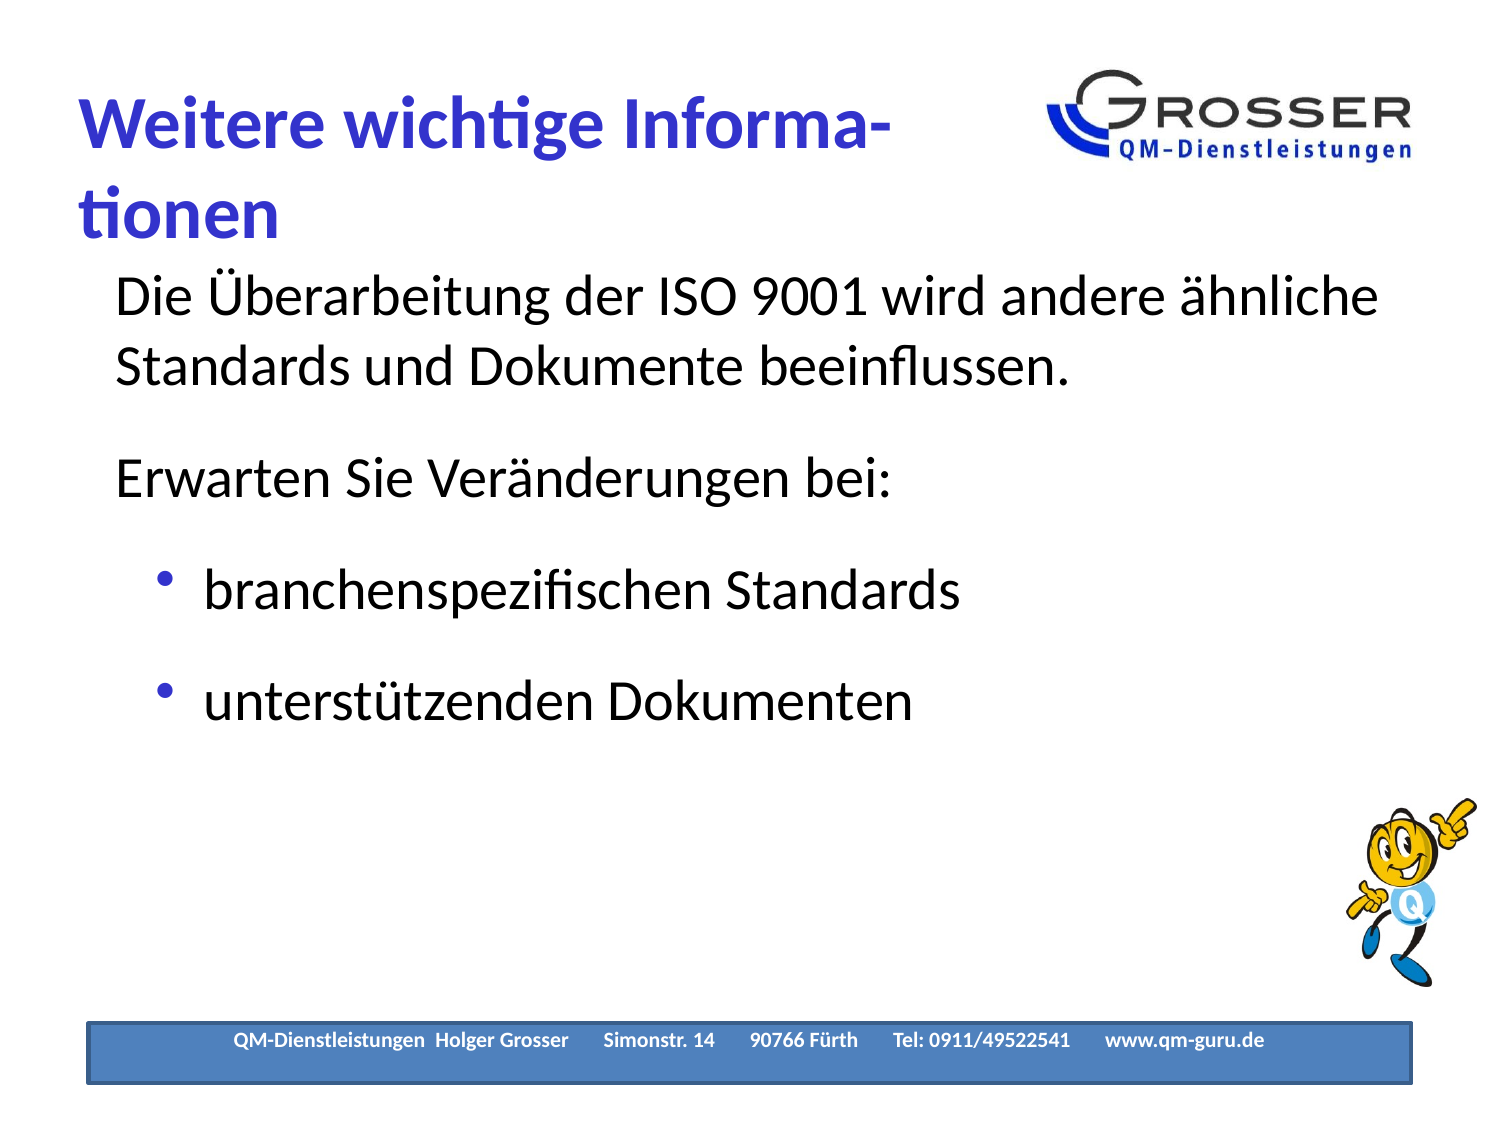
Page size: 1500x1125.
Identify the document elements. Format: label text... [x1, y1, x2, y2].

picture [1346, 798, 1477, 987]
text_box Weitere wichtige Informa- tionen [65, 172, 1435, 261]
text_box Die Überarbeitung der ISO 9001 wird andere ähnliche Standards und Dokumente beeinflussen. Erwarten Sie Veränderungen bei: branchenspezifischen Standards unterstützenden Dokumenten [100, 249, 1450, 985]
picture [1045, 61, 1418, 172]
